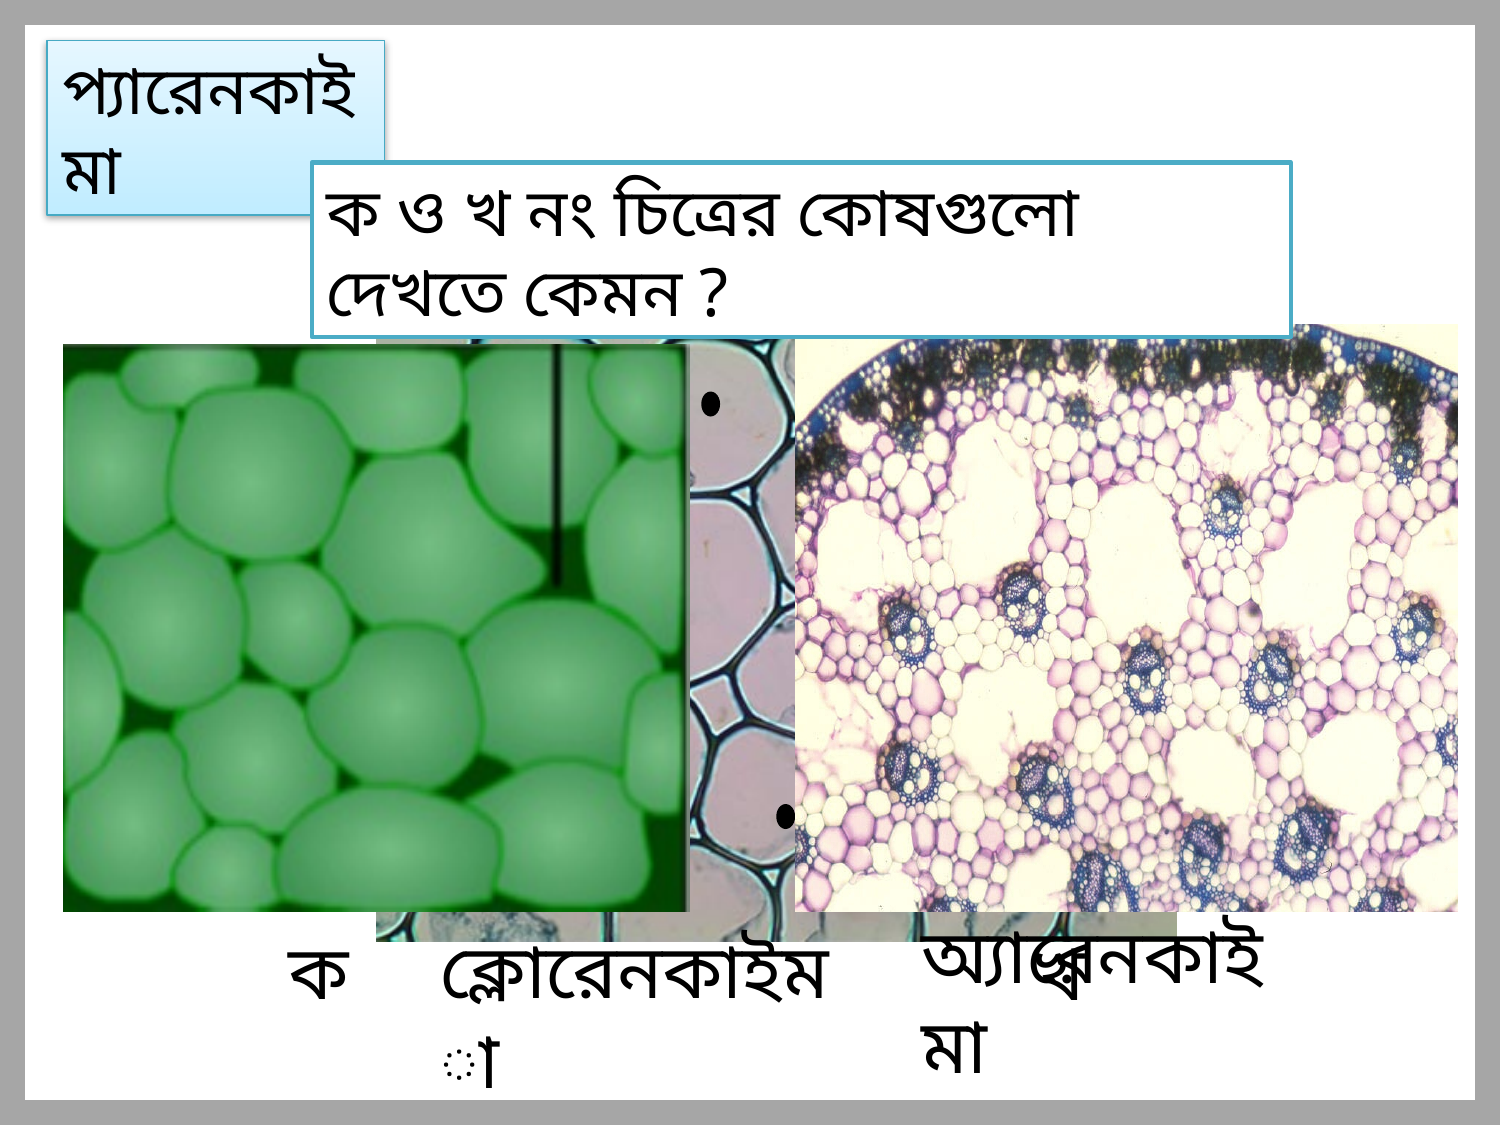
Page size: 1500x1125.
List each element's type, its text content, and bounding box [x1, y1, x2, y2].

text_box অ্যারেনকাইমা [906, 949, 1018, 1097]
text_box ক [273, 920, 379, 1023]
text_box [376, 328, 1177, 942]
picture [62, 344, 690, 912]
text_box ক ও খ নং চিত্রের কোষগুলো দেখতে কেমন ? [310, 160, 1293, 339]
text_box খ [1018, 949, 1106, 1113]
text_box প্যারেনকাইমা [46, 40, 385, 216]
text_box অ্যারেনকাইমা [1106, 920, 1305, 1097]
text_box ক্লোরেনকাইমা [426, 949, 859, 1111]
picture [794, 323, 1458, 912]
